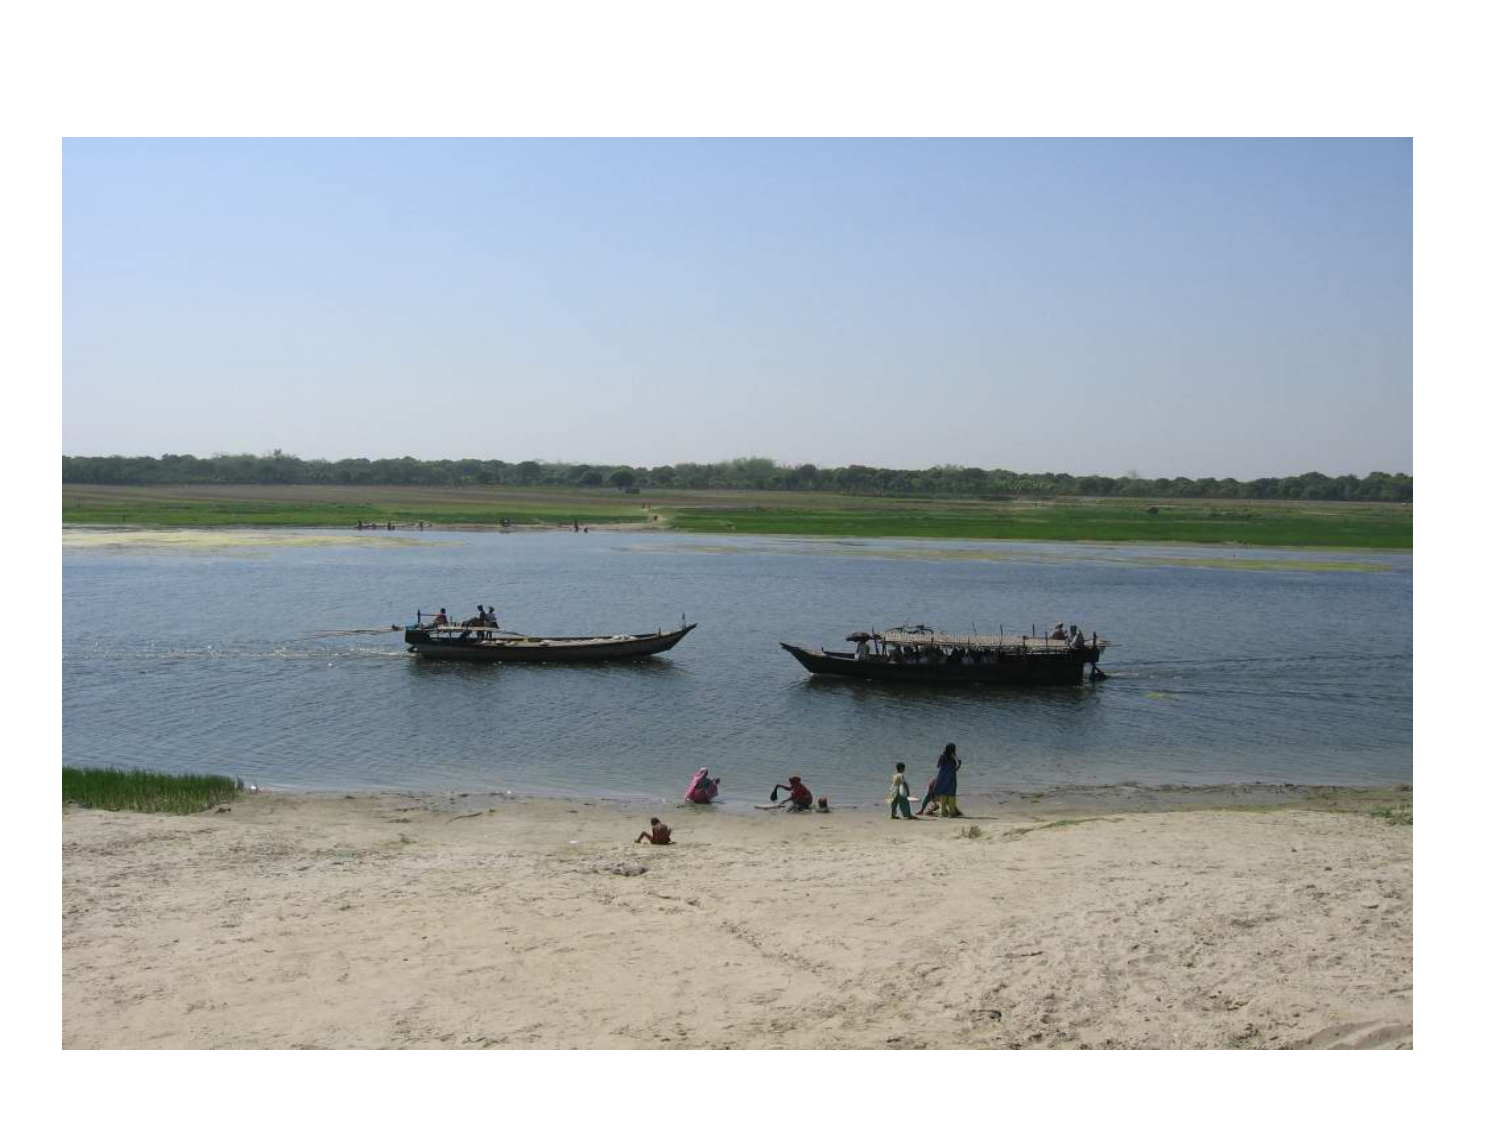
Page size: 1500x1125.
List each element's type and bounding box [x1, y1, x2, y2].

picture [62, 137, 1413, 1051]
